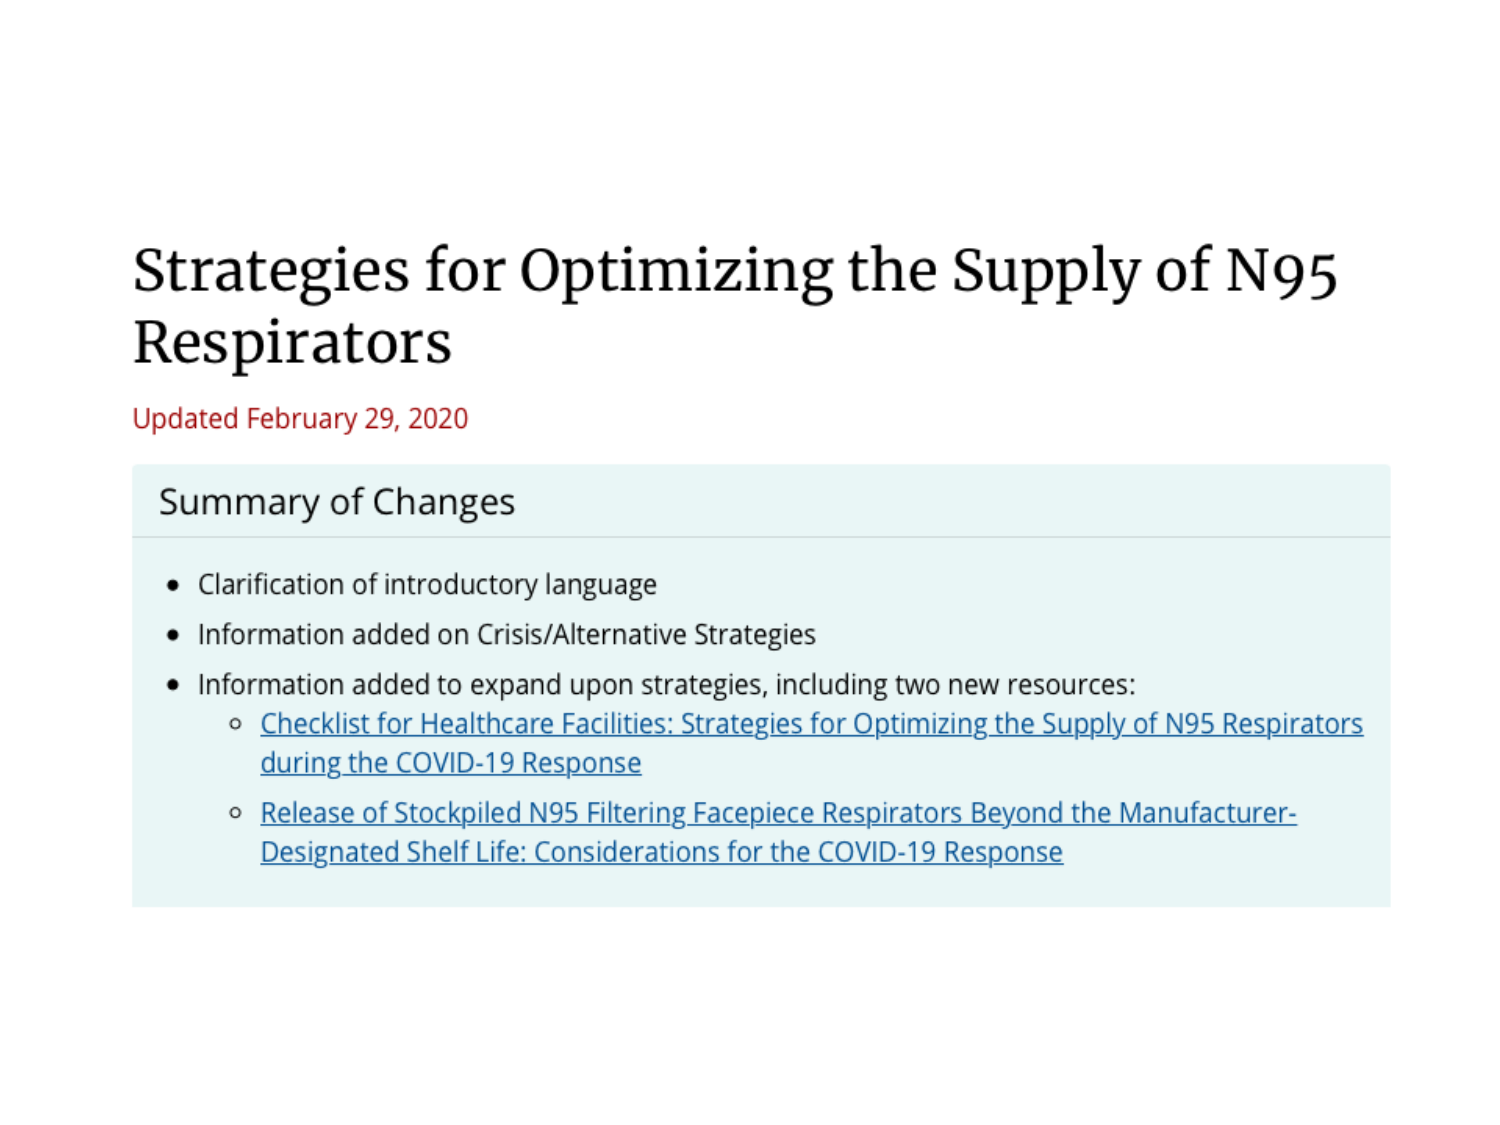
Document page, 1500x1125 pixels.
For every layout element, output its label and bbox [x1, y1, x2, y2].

picture [108, 233, 1405, 924]
